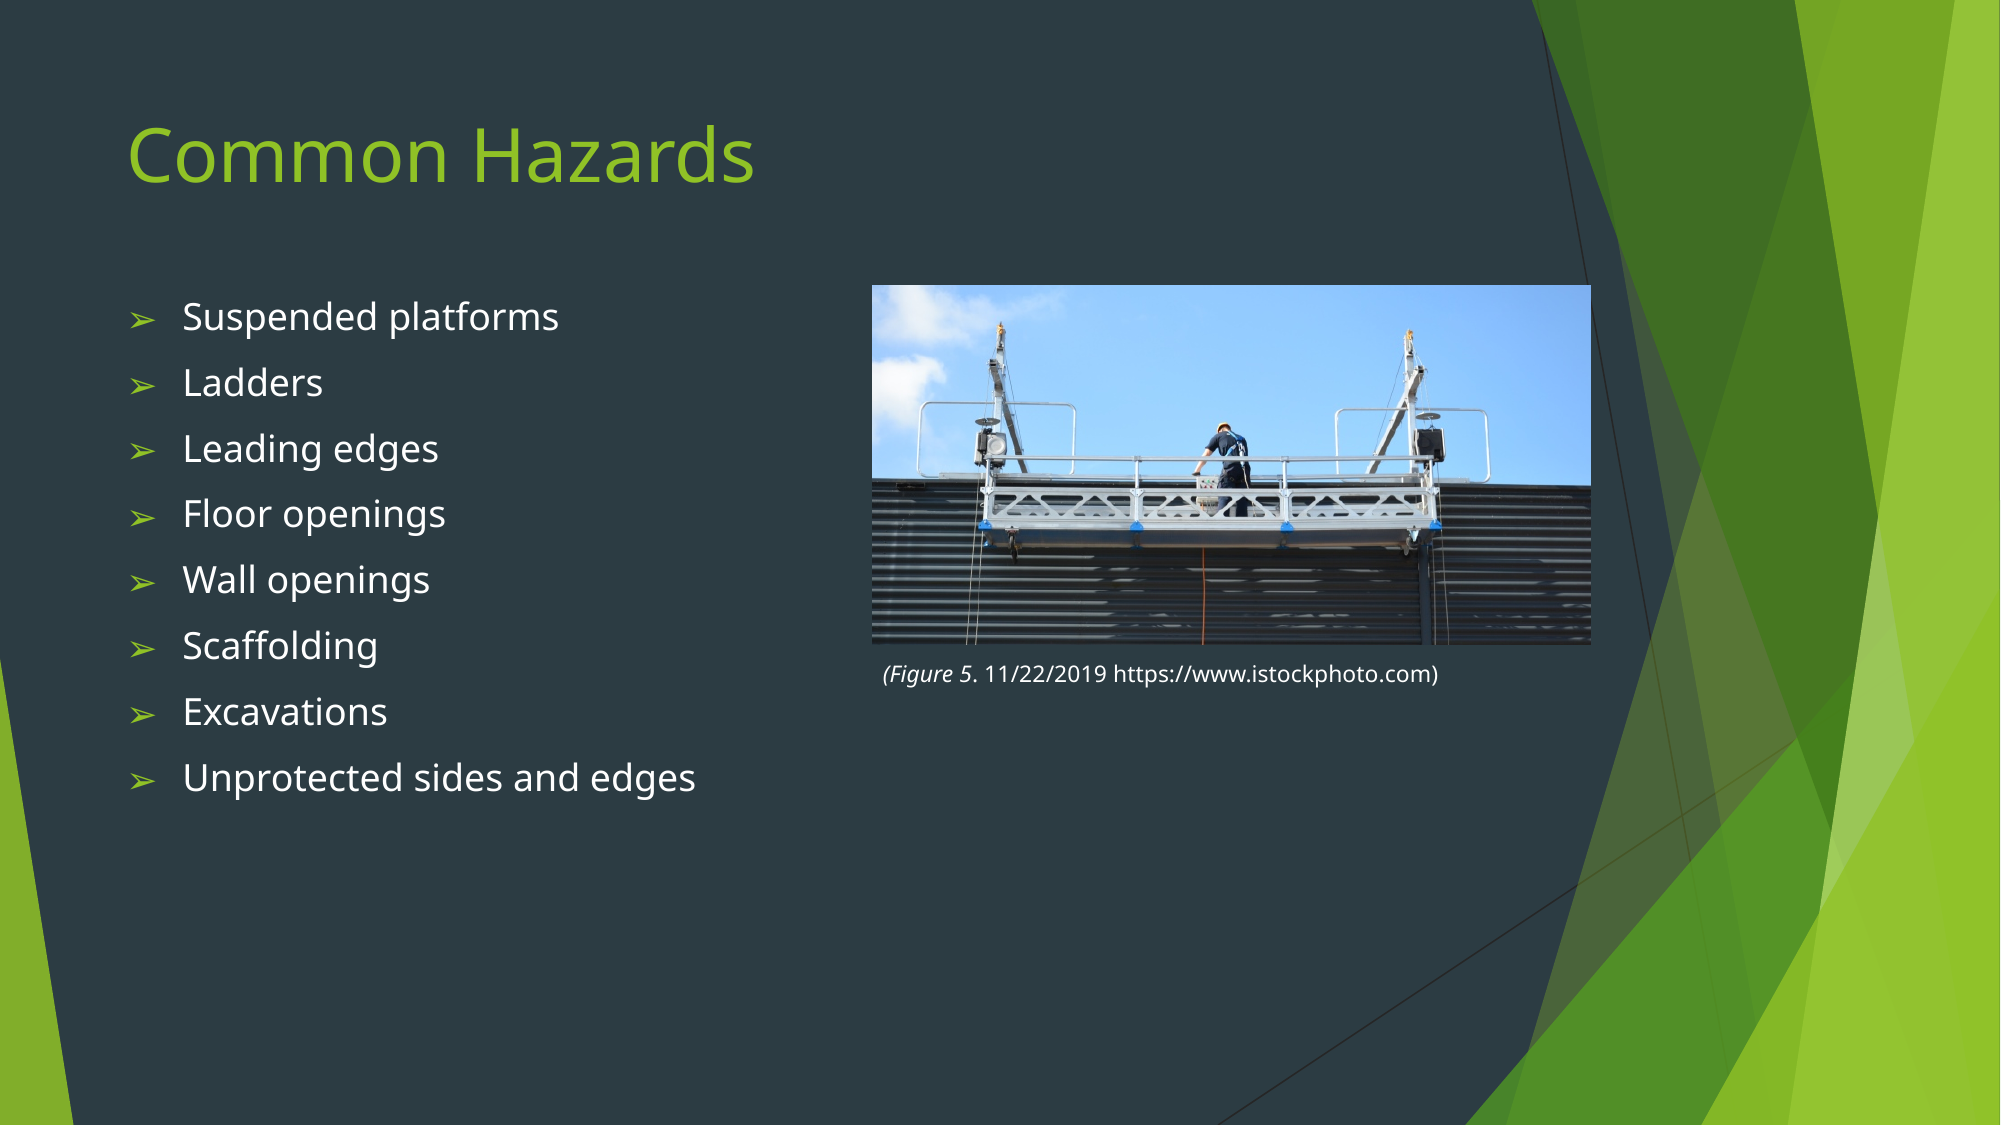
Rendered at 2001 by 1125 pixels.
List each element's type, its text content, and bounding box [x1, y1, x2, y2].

list Suspended platforms Ladders Leading edges Floor openings Wall openings Scaffolding Excavations Unprotected sides and edges [111, 285, 1522, 992]
picture [872, 285, 1592, 645]
text_box (Figure 5. 11/22/2019 https://www.istockphoto.com) [867, 645, 1596, 716]
title Common Hazards [111, 99, 1522, 285]
